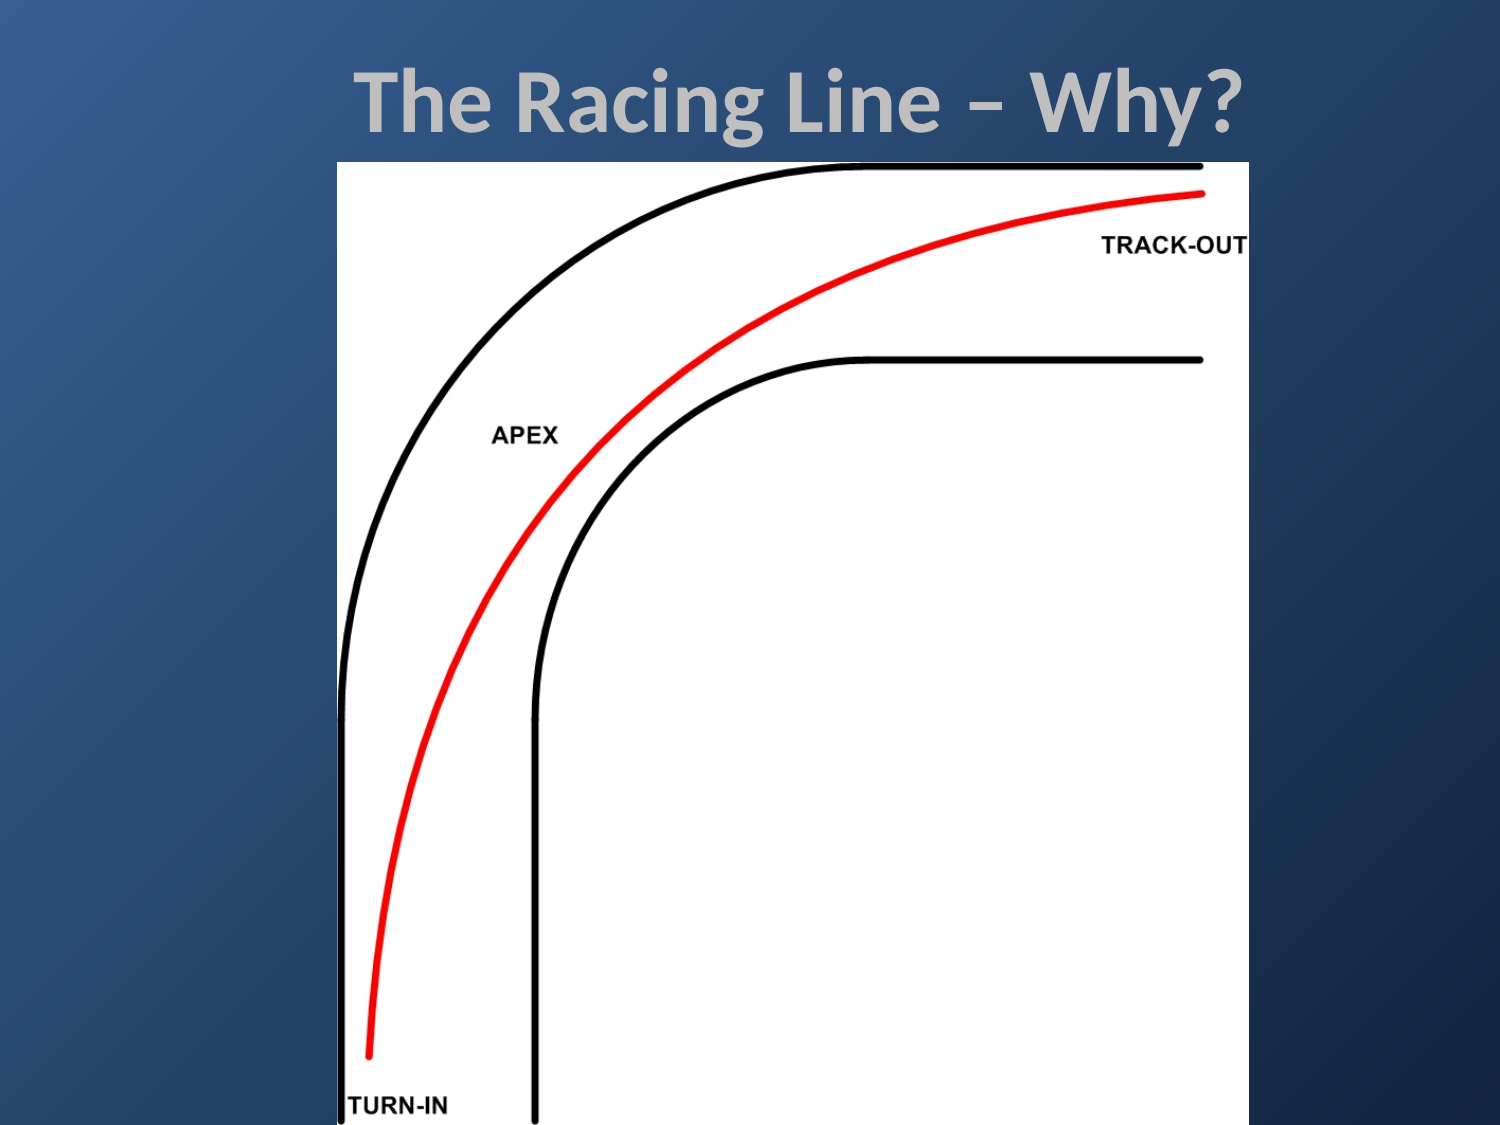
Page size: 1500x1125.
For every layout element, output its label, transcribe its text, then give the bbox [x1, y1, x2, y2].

title The Racing Line – Why? [125, 1, 1475, 190]
picture [337, 162, 1249, 1125]
